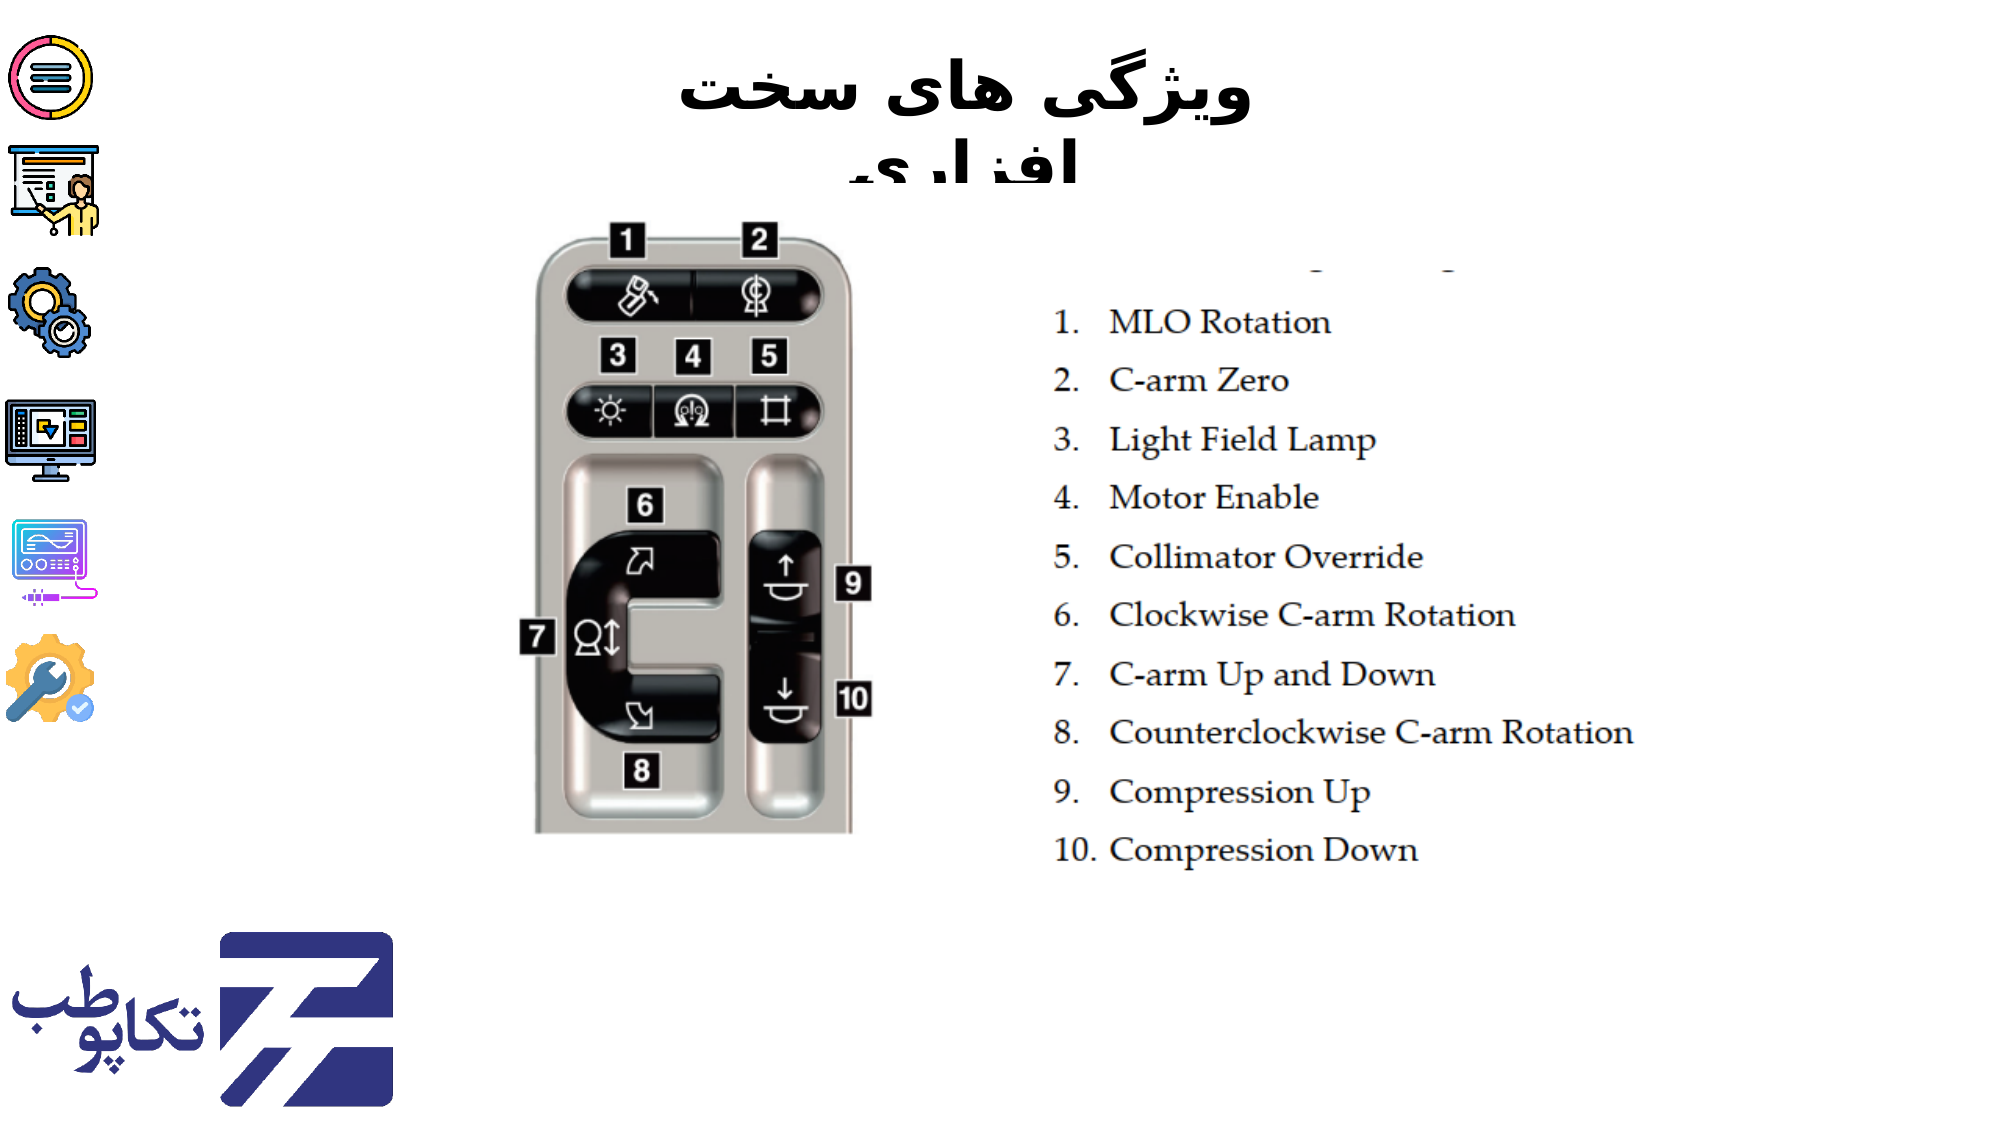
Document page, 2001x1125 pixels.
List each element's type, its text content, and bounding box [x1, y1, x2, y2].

text_box ویژگی های سخت افزاری [631, 35, 1301, 183]
picture [3, 267, 94, 358]
picture [0, 183, 1680, 1120]
picture [5, 395, 96, 486]
picture [8, 145, 99, 236]
picture [9, 517, 100, 608]
picture [4, 632, 95, 723]
picture [8, 35, 93, 120]
